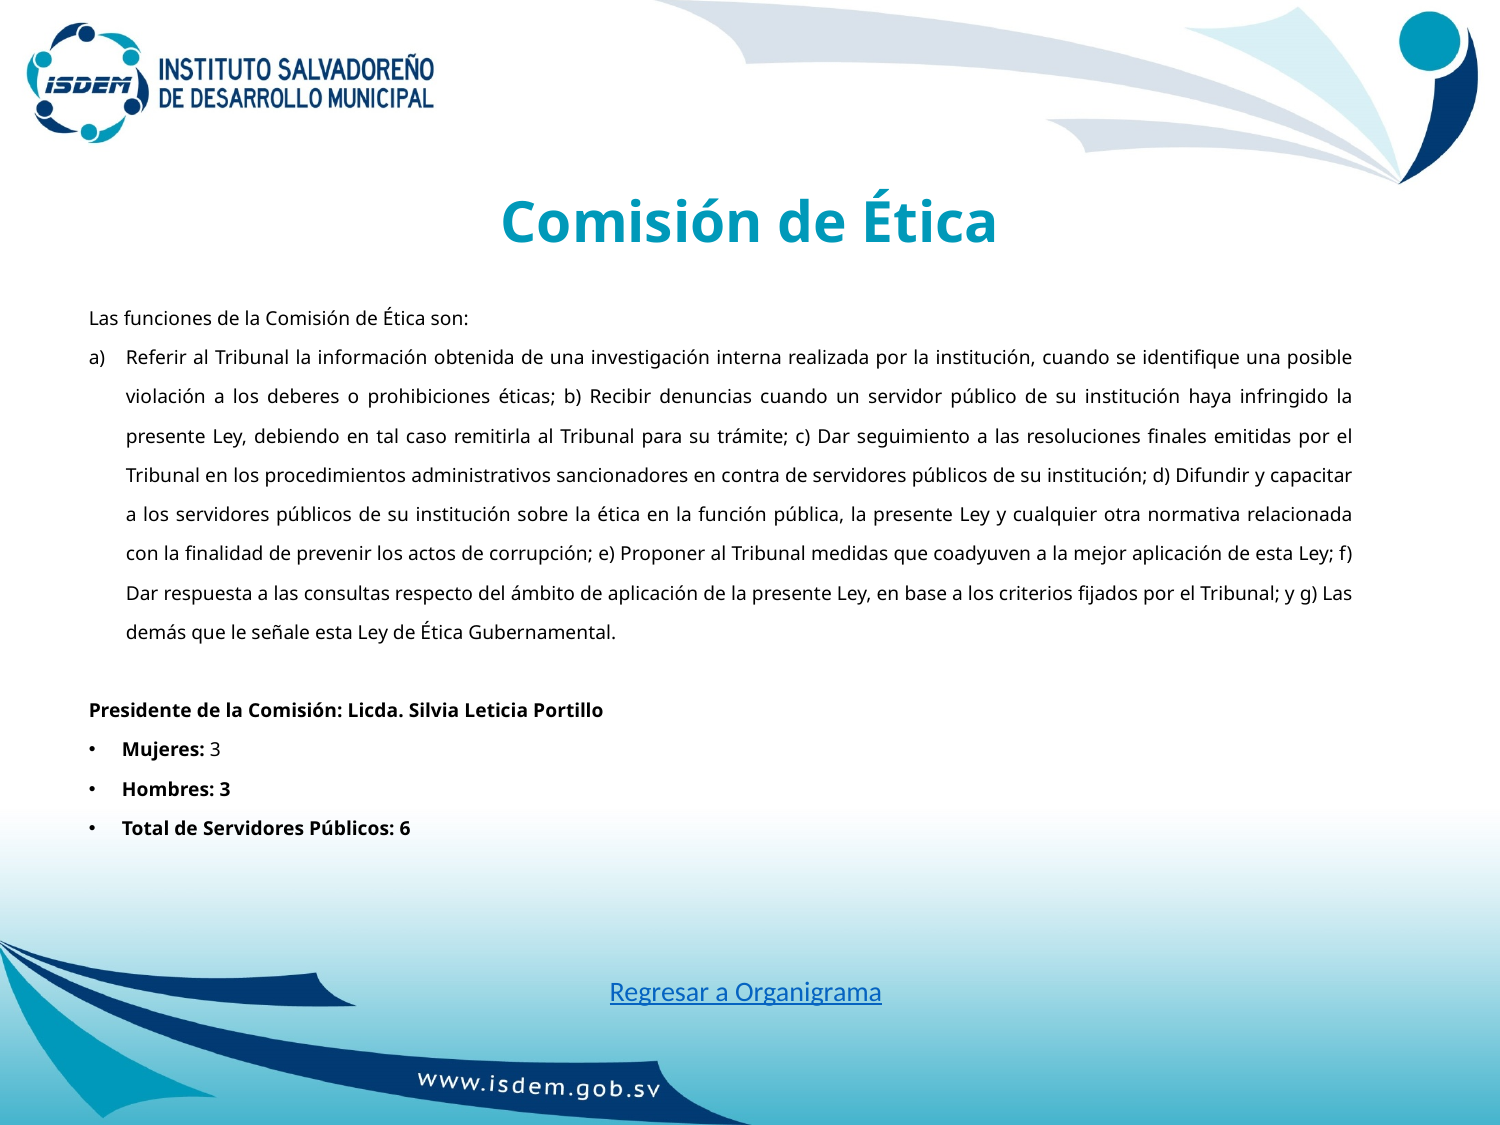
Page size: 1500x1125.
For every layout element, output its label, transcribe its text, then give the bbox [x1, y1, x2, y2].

list Las funciones de la Comisión de Ética son: Referir al Tribunal la información obtenida de una investigación interna realizada por la institución, cuando se identifique una posible violación a los deberes o prohibiciones éticas; b) Recibir denuncias cuando un servidor público de su institución haya infringido la presente Ley, debiendo en tal caso remitirla al Tribunal para su trámite; c) Dar seguimiento a las resoluciones finales emitidas por el Tribunal en los procedimientos administrativos sancionadores en contra de servidores públicos de su institución; d) Difundir y capacitar a los servidores públicos de su institución sobre la ética en la función pública, la presente Ley y cualquier otra normativa relacionada con la finalidad de prevenir los actos de corrupción; e) Proponer al Tribunal medidas que coadyuven a la mejor aplicación de esta Ley; f) Dar respuesta a las consultas respecto del ámbito de aplicación de la presente Ley, en base a los criterios fijados por el Tribunal; y g) Las demás que le señale esta Ley de Ética Gubernamental. Presidente de la Comisión: Licda. Silvia Leticia Portillo Mujeres: 3 Hombres: 3 Total de Servidores Públicos: 6 [73, 282, 1368, 852]
picture [0, 0, 1500, 1125]
text_box Regresar a Organigrama [521, 965, 971, 1014]
title Comisión de Ética [103, 185, 1397, 263]
